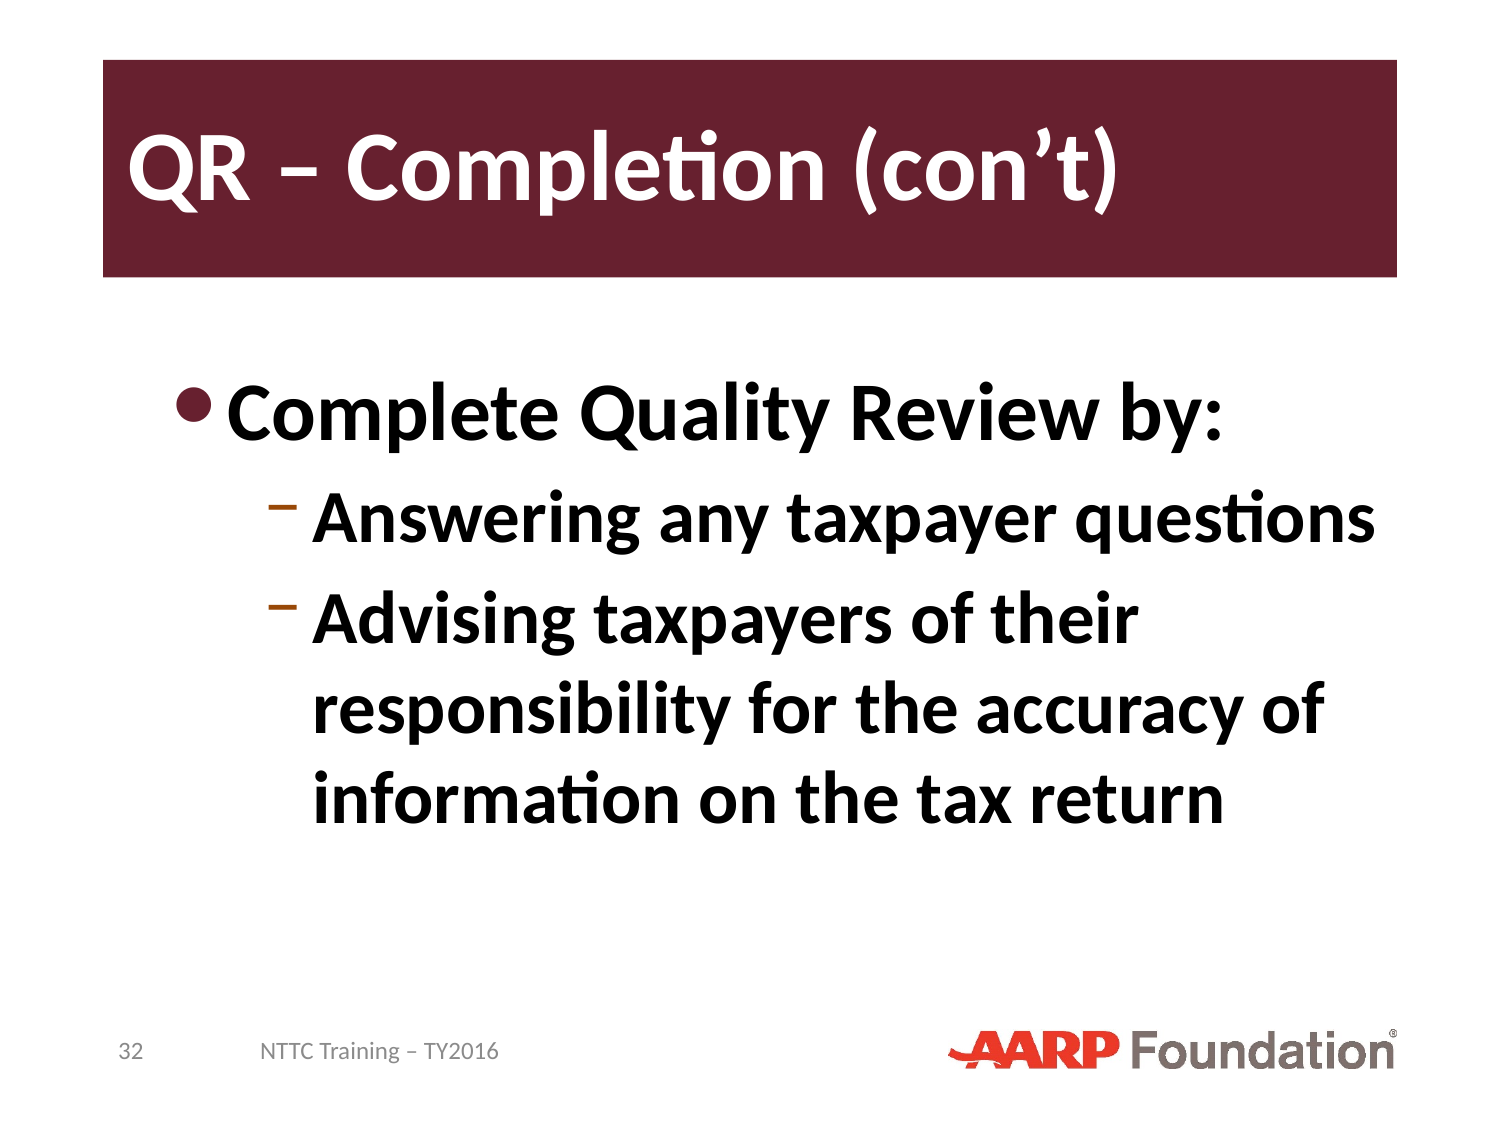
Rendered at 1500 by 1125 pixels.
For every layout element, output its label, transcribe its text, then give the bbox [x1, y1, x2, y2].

title QR – Completion (con’t) [103, 59, 1397, 278]
picture [948, 1029, 1397, 1069]
slide_number 32 [103, 1019, 208, 1080]
footer NTTC Training – TY2016 [245, 1019, 812, 1080]
list Complete Quality Review by: Answering any taxpayer questions Advising taxpayers of their responsibility for the accuracy of information on the tax return [156, 350, 1394, 988]
